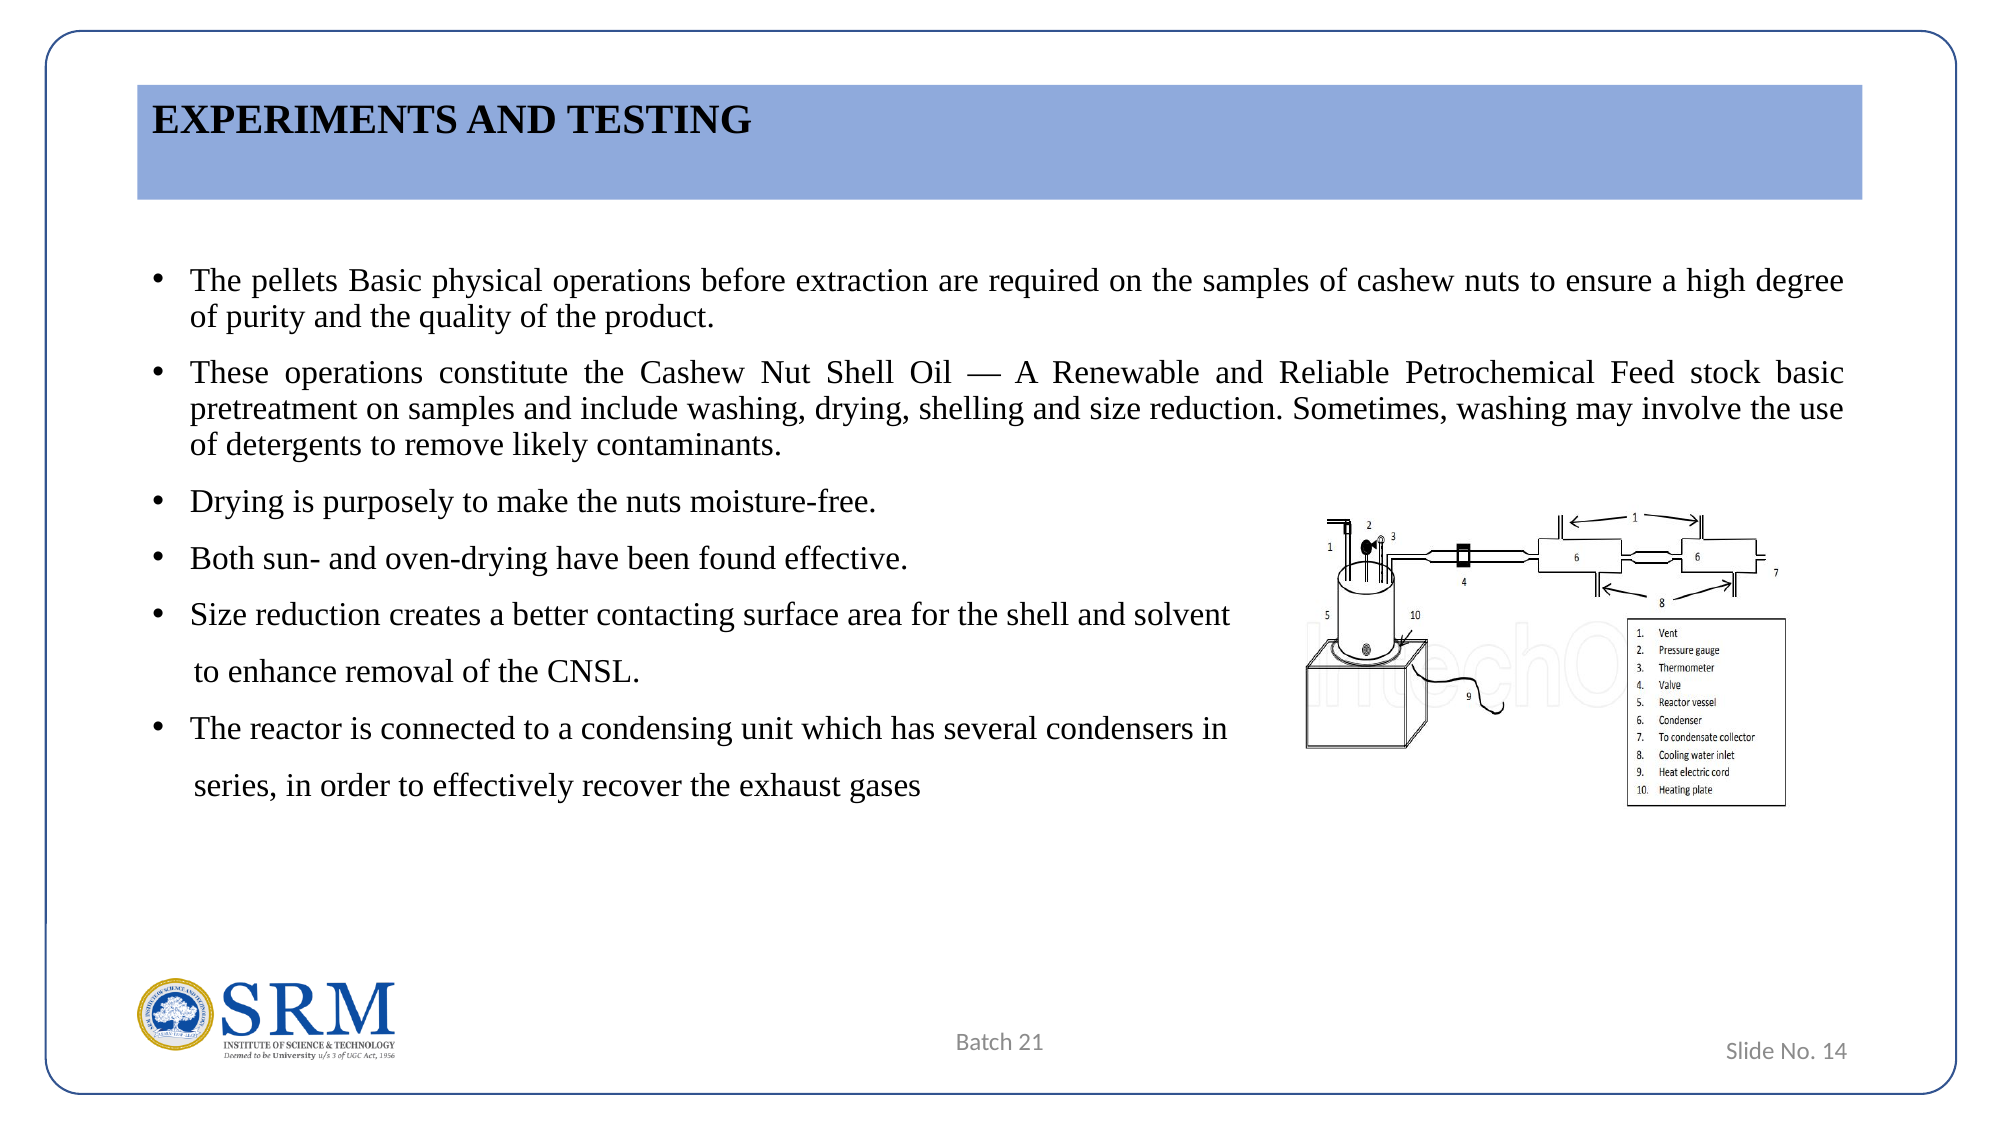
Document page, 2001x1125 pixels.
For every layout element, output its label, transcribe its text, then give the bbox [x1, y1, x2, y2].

text_box EXPERIMENTS AND TESTING [137, 84, 1863, 200]
text_box [44, 29, 1958, 1095]
text_box [115, 520, 1146, 655]
footer Batch 21 [662, 1010, 1338, 1070]
picture [1283, 477, 1821, 821]
slide_number 14 [1412, 1019, 1863, 1080]
